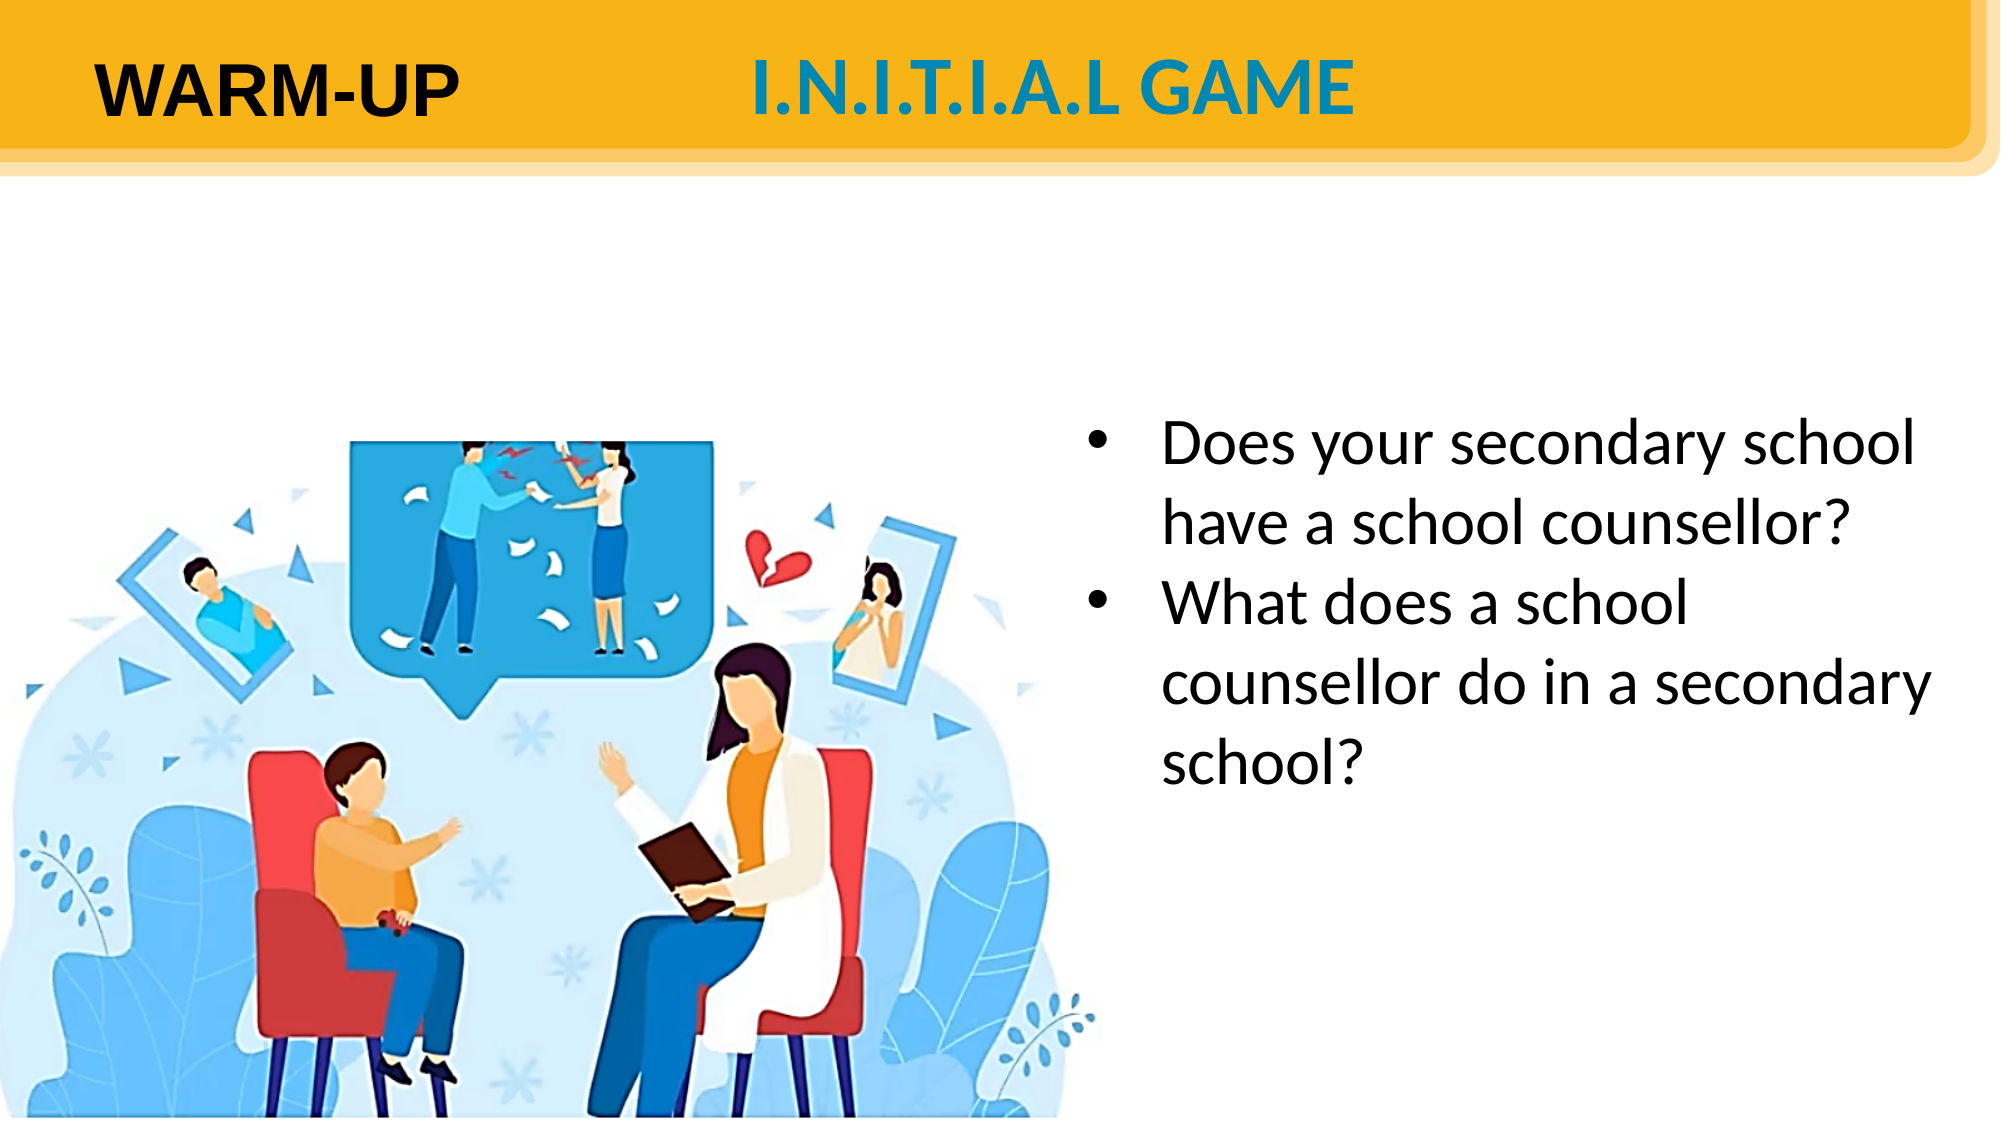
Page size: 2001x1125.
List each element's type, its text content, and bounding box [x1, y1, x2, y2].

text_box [0, 0, 2000, 177]
text_box Does your secondary school have a school counsellor? What does a school counsellor do in a secondary school? [1071, 390, 1987, 805]
picture [0, 425, 1110, 1124]
